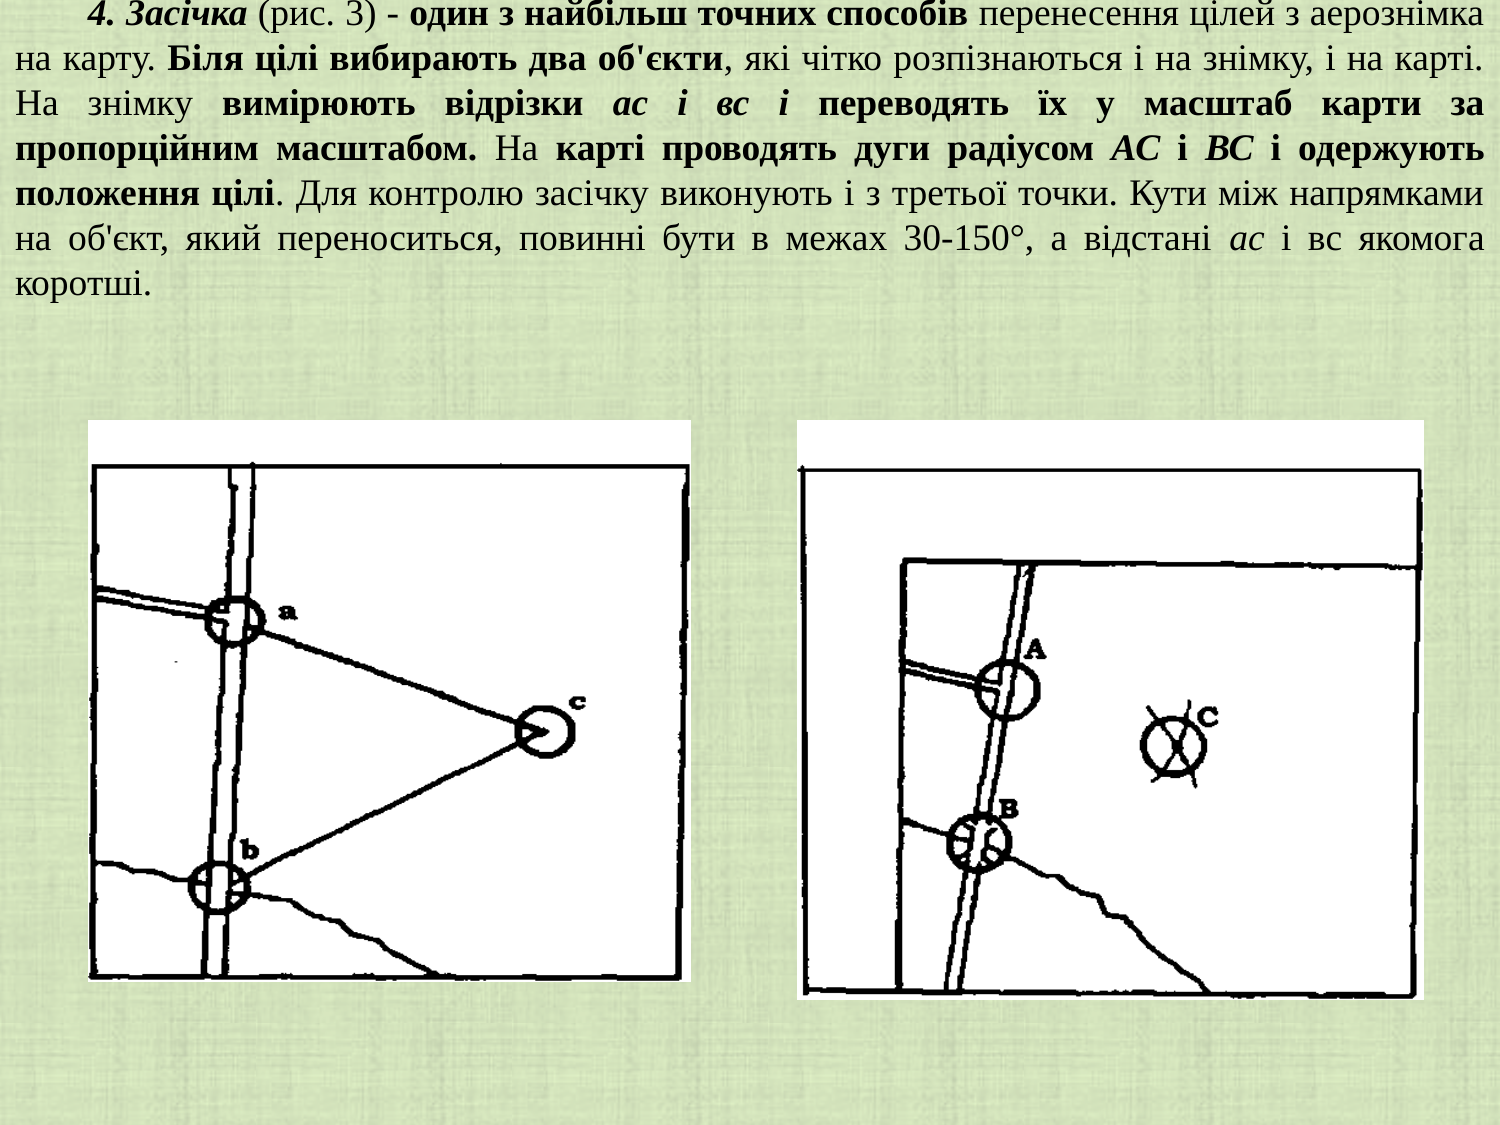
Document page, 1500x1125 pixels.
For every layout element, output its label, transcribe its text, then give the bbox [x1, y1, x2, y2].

picture [796, 420, 1424, 1000]
picture [88, 420, 692, 982]
text_box 4. Засічка (рис. 3) - один з найбільш точних способів перенесення цілей з аерознімка на карту. Біля цілі вибирають два об'єкти, які чітко розпізнаються і на знімку, і на карті. На знімку вимірюють відрізки ас і вс і переводять їх у масштаб карти за пропорційним масштабом. На карті проводять дуги радіусом АС і ВС і одержують положення цілі. Для контролю засічку виконують і з третьої точки. Кути між напрямками на об'єкт, який переноситься, повинні бути в межах 30-150°, а відстані ас і вс якомога коротші. [0, 0, 1500, 311]
